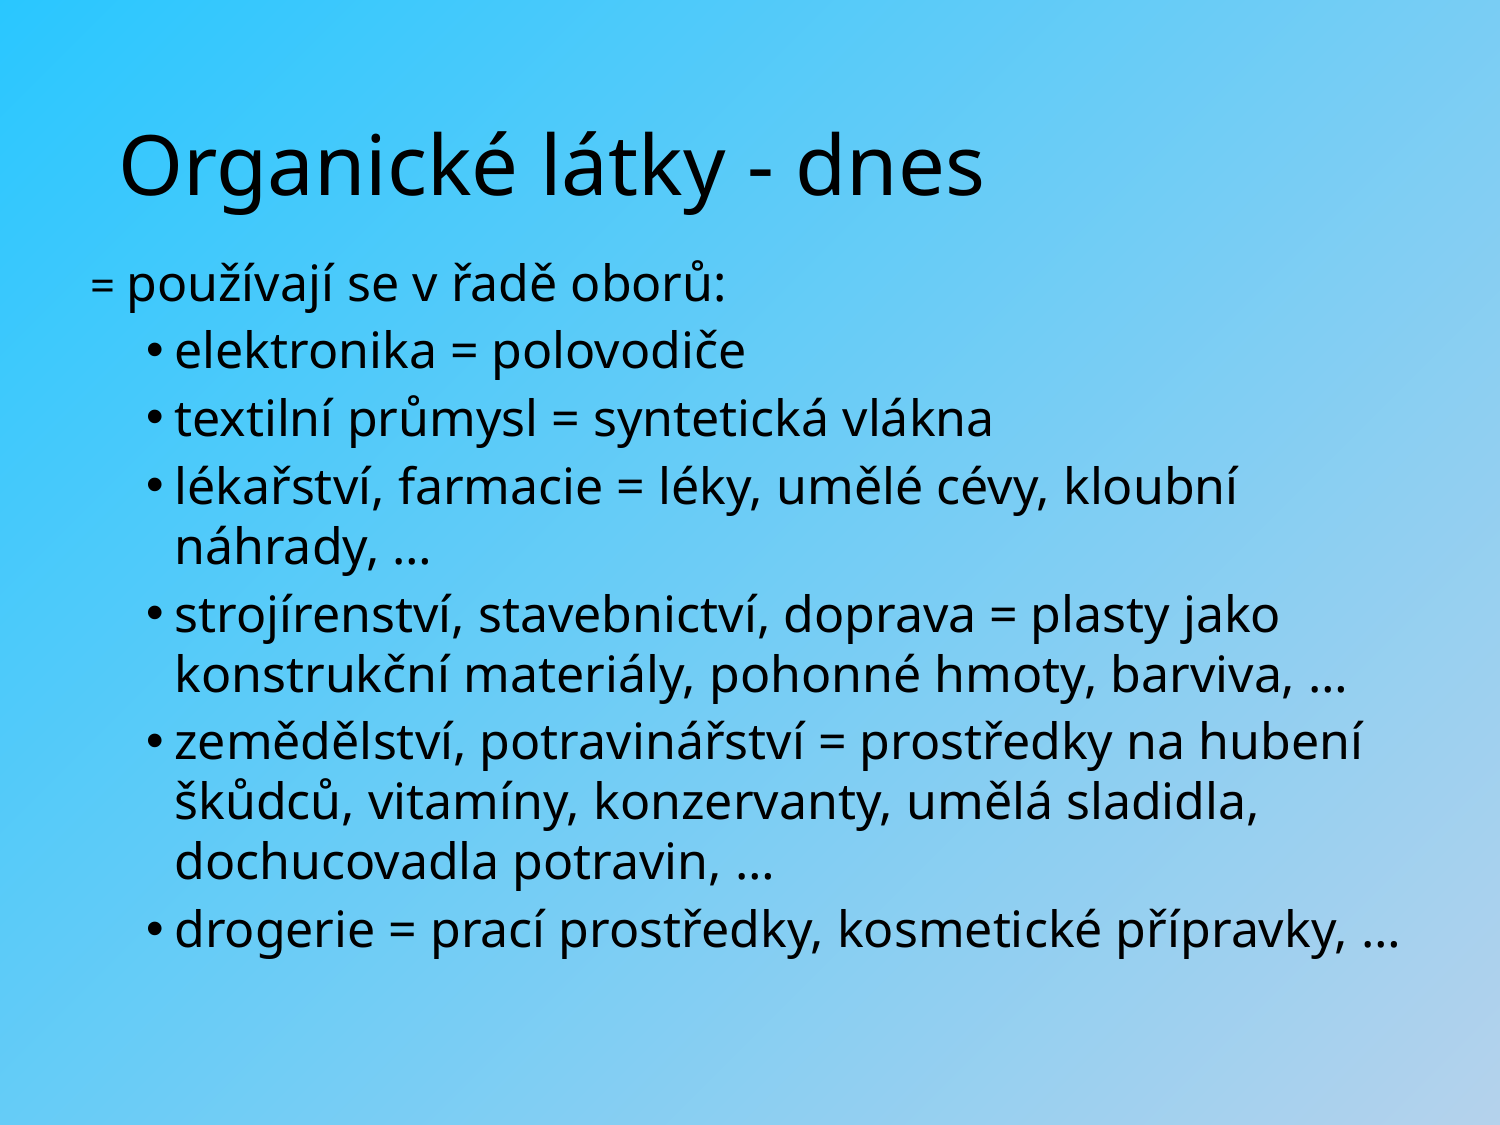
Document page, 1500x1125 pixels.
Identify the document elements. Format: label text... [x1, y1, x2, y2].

list = používají se v řadě oborů: elektronika = polovodiče textilní průmysl = syntetická vlákna lékařství, farmacie = léky, umělé cévy, kloubní náhrady, … strojírenství, stavebnictví, doprava = plasty jako konstrukční materiály, pohonné hmoty, barviva, … zemědělství, potravinářství = prostředky na hubení škůdců, vitamíny, konzervanty, umělá sladidla, dochucovadla potravin, … drogerie = prací prostředky, kosmetické přípravky, … [75, 243, 1459, 1041]
title Organické látky - dnes [103, 59, 1397, 243]
